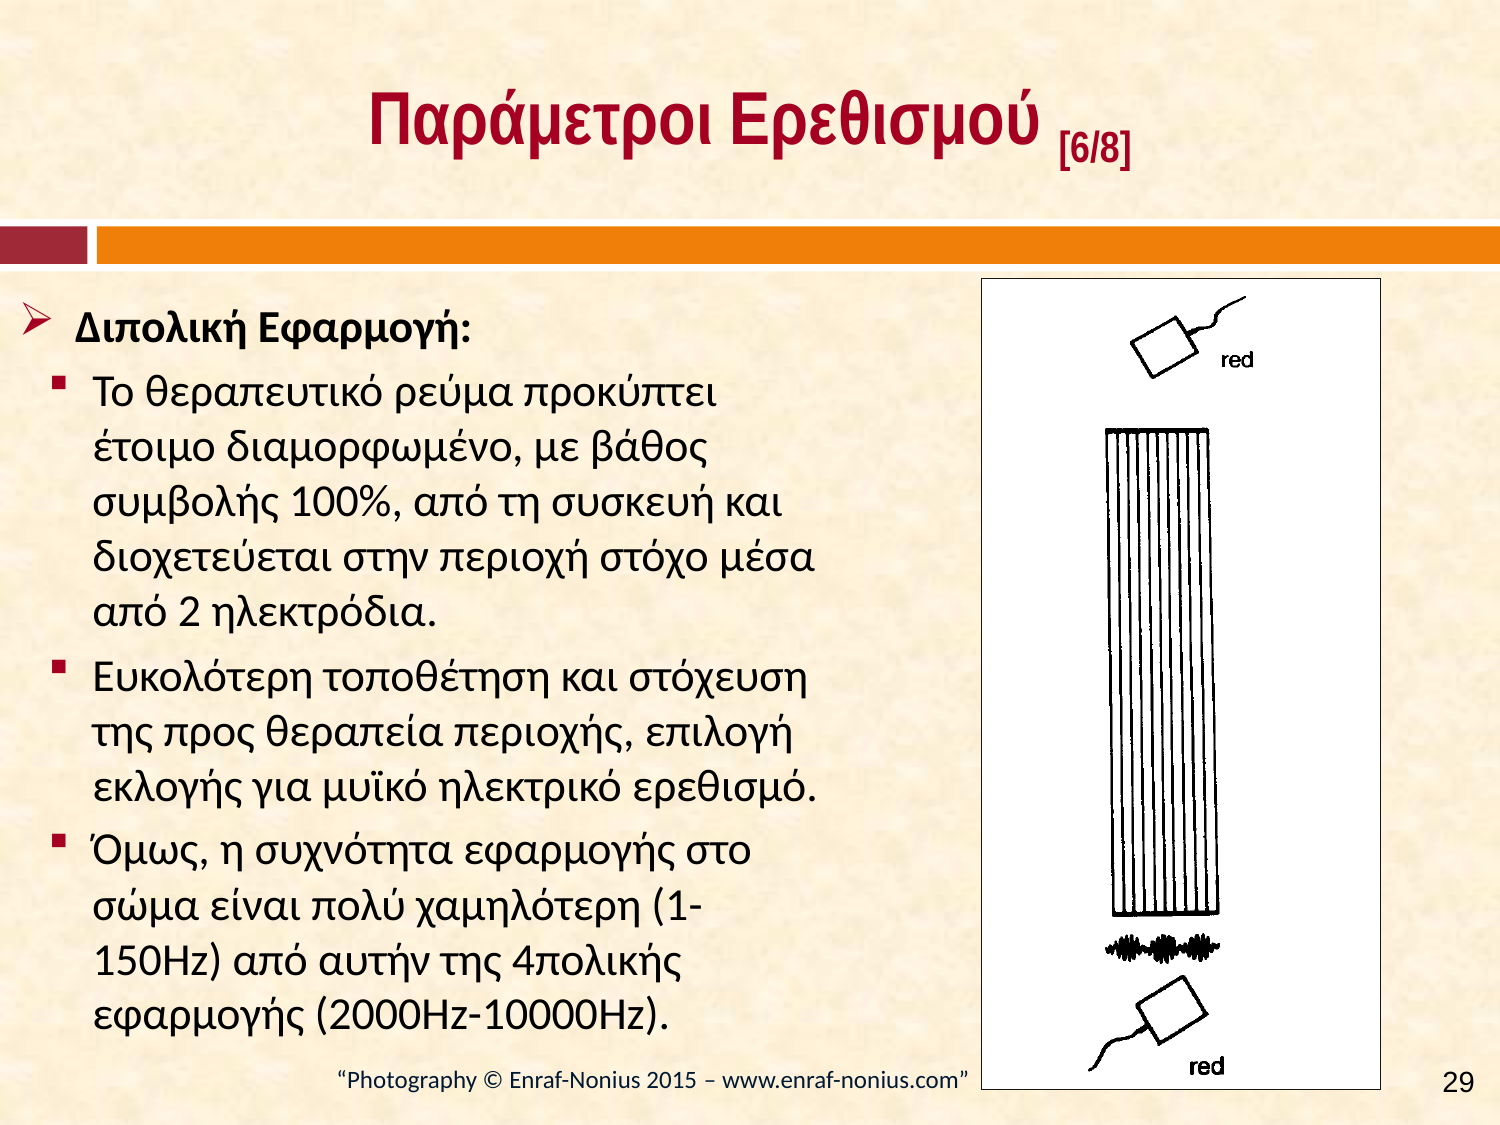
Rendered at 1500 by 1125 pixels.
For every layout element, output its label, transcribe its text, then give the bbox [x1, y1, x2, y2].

picture [0, 0, 1500, 219]
title Παράμετροι Ερεθισμού [6/8] [74, 30, 1426, 211]
text_box “Photography © Enraf-Nonius 2015 – www.enraf-nonius.com” [265, 1055, 1041, 1106]
list Διπολική Εφαρμογή: Το θεραπευτικό ρεύμα προκύπτει έτοιμο διαμορφωμένο, με βάθος συμβολής 100%, από τη συσκευή και διοχετεύεται στην περιοχή στόχο μέσα από 2 ηλεκτρόδια. Ευκολότερη τοποθέτηση και στόχευση της προς θεραπεία περιοχής, επιλογή εκλογής για μυϊκό ηλεκτρικό ερεθισμό. Όμως, η συχνότητα εφαρμογής στο σώμα είναι πολύ χαμηλότερη (1-150Hz) από αυτήν της 4πολικής εφαρμογής (2000Hz-10000Hz). [3, 255, 845, 1071]
slide_number 28 [1139, 1027, 1491, 1107]
picture [0, 272, 1500, 1125]
